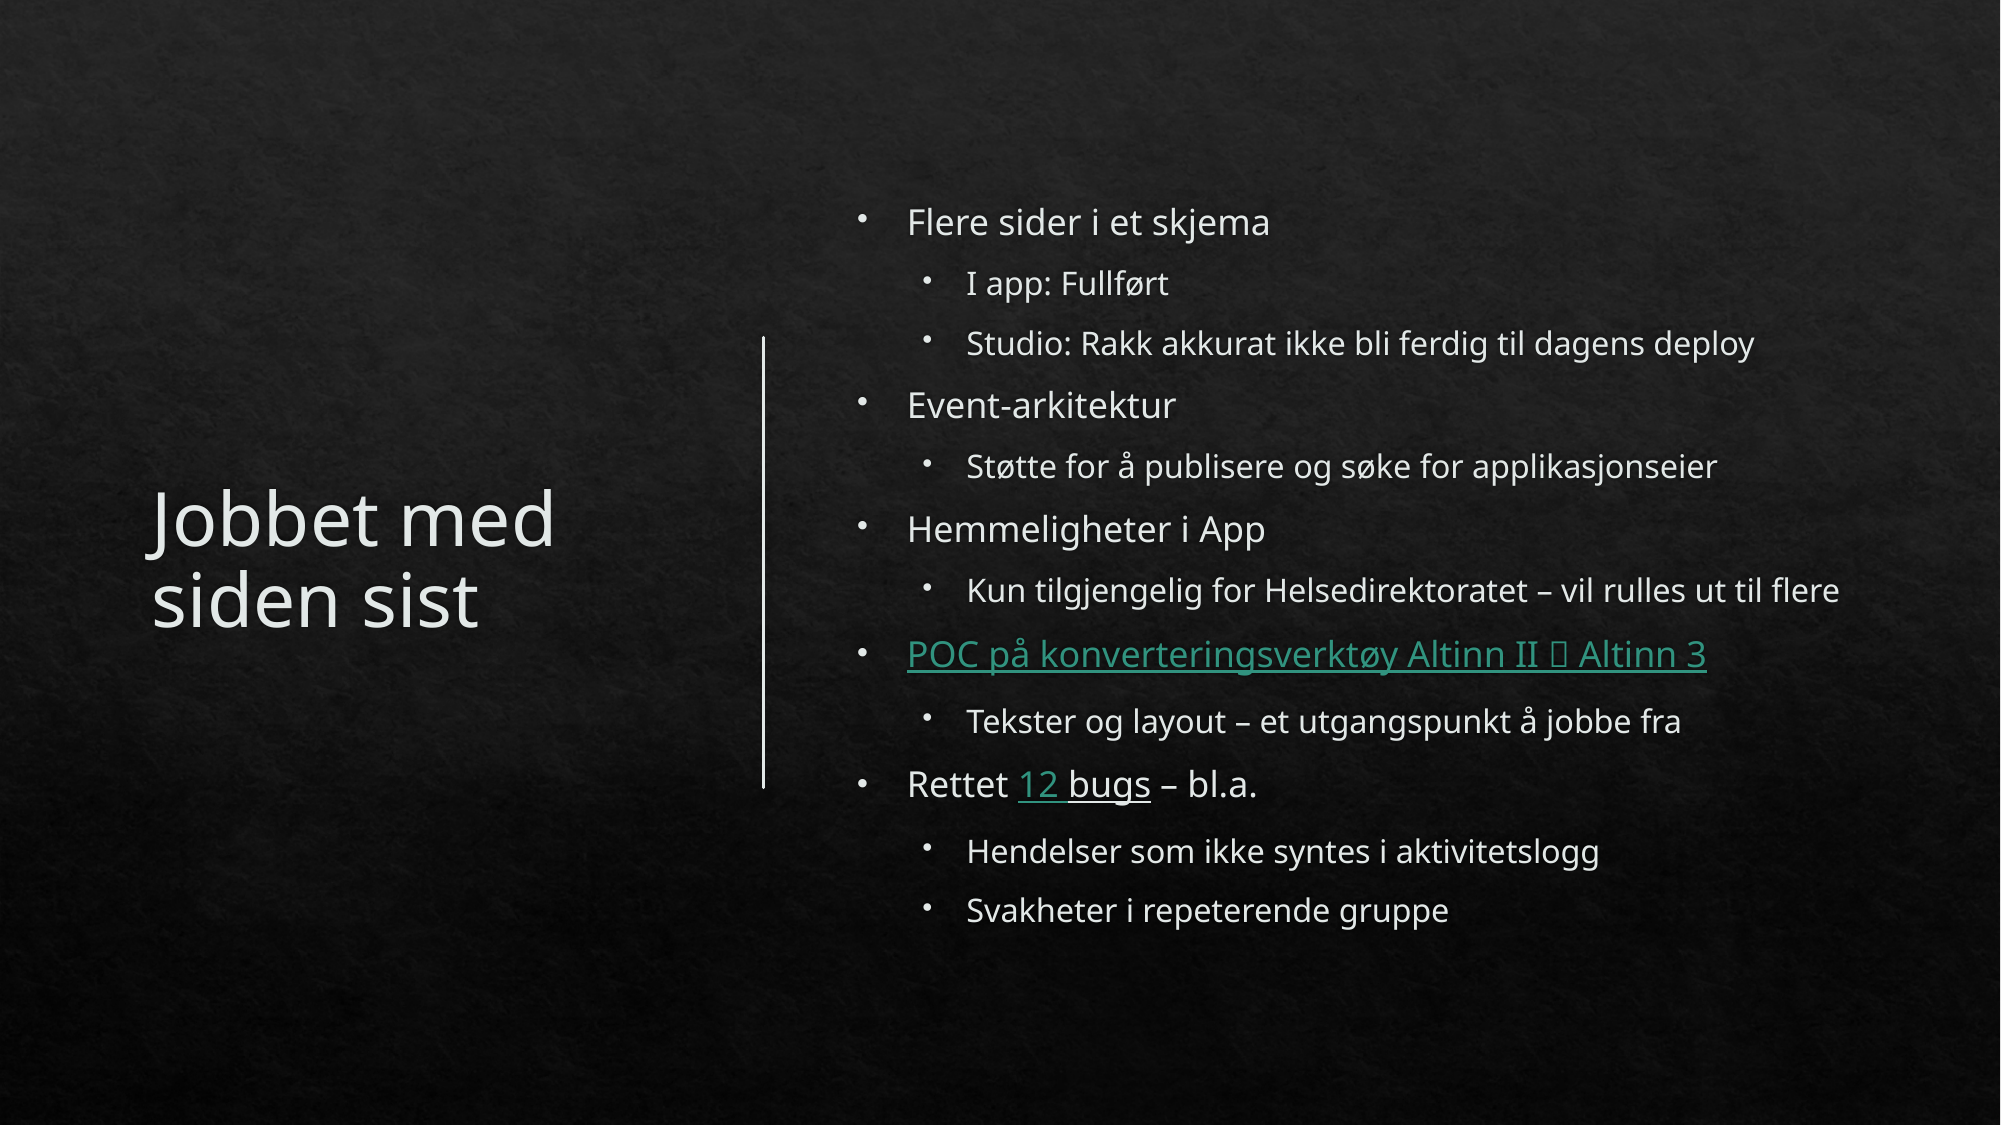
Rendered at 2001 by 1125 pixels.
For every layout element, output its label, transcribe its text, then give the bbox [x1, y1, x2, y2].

title Jobbet med siden sist [136, 183, 709, 942]
text_box [0, 0, 2000, 1125]
list Flere sider i et skjema I app: Fullført Studio: Rakk akkurat ikke bli ferdig til dagens deploy Event-arkitektur Støtte for å publisere og søke for applikasjonseier Hemmeligheter i App Kun tilgjengelig for Helsedirektoratet – vil rulles ut til flere POC på konverteringsverktøy Altinn II  Altinn 3 Tekster og layout – et utgangspunkt å jobbe fra Rettet 12 bugs – bl.a. Hendelser som ikke syntes i aktivitetslogg Svakheter i repeterende gruppe [837, 183, 1862, 942]
